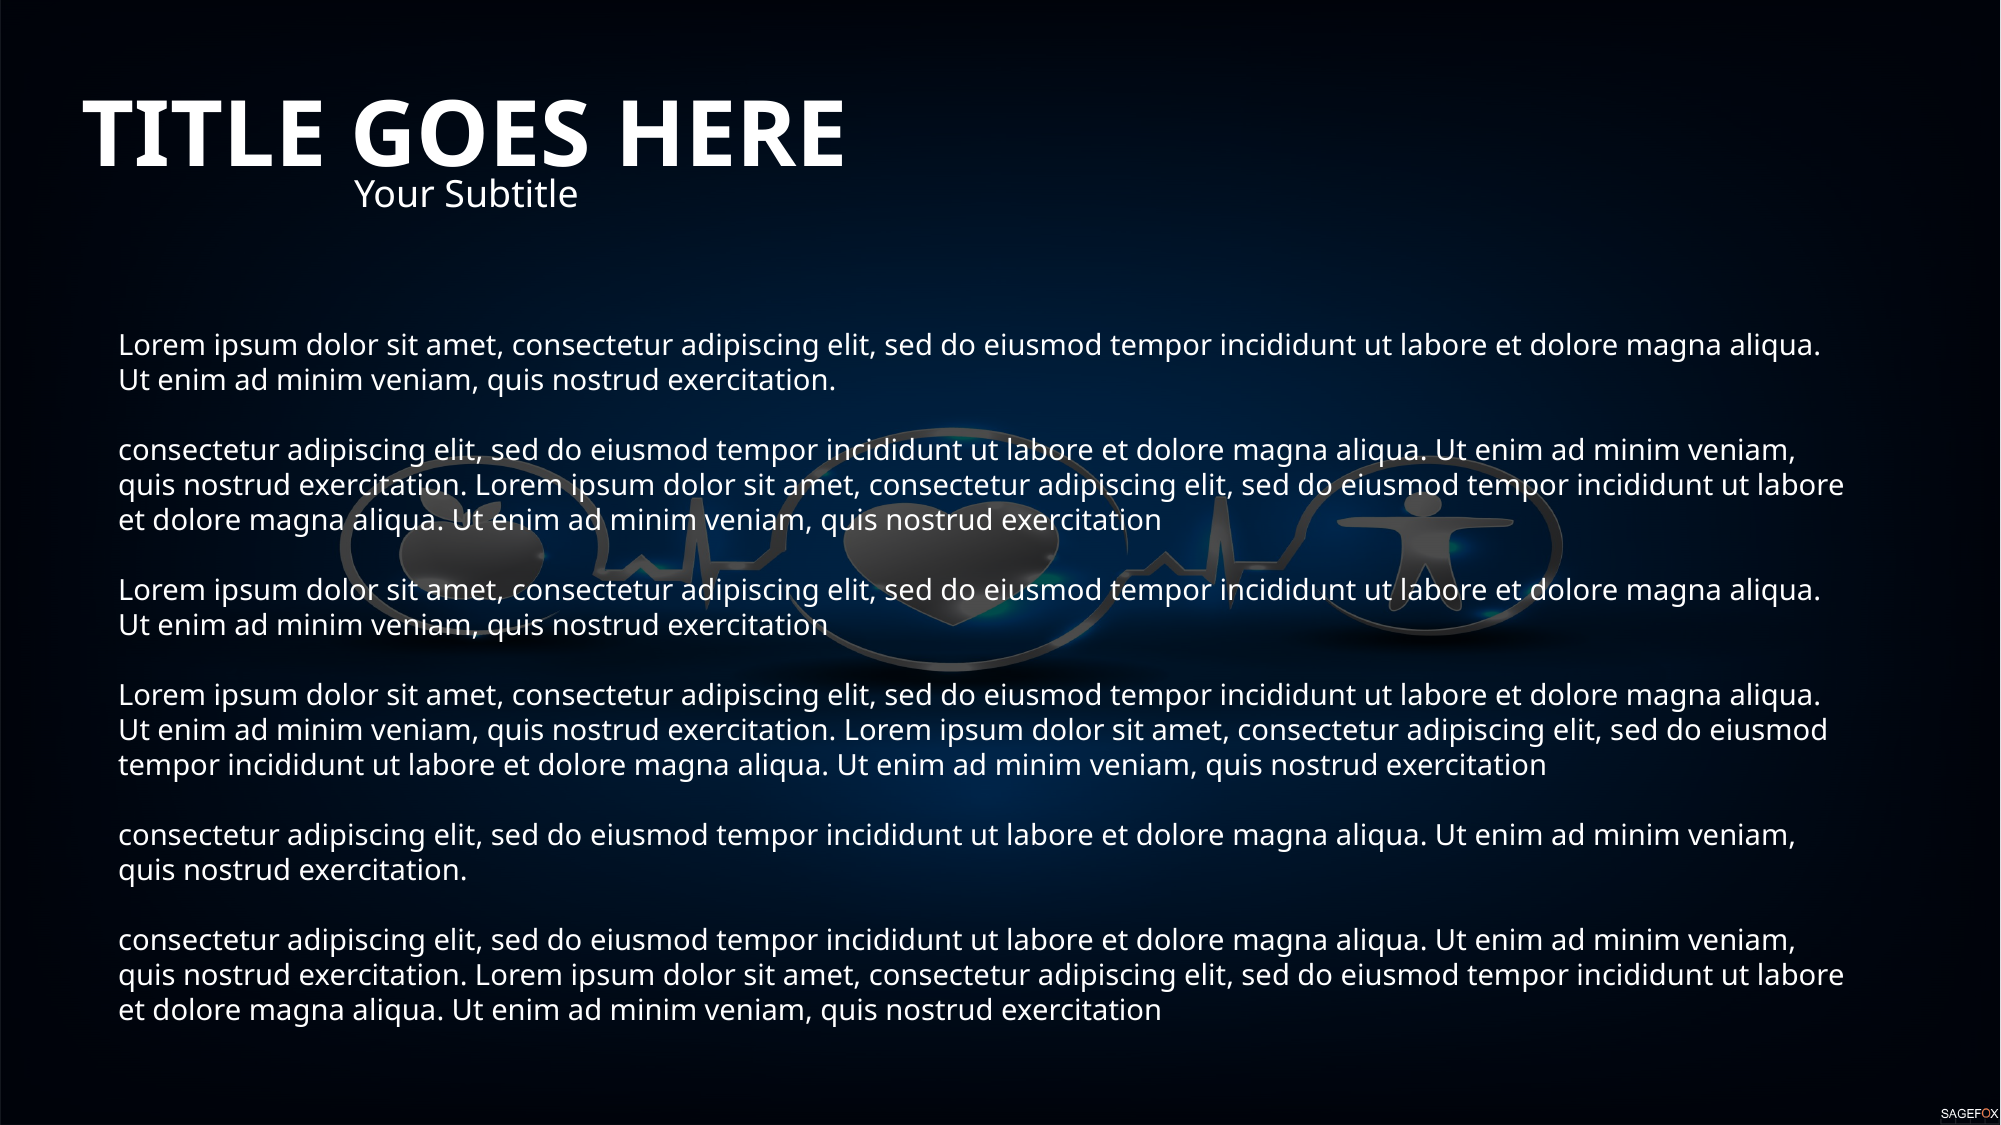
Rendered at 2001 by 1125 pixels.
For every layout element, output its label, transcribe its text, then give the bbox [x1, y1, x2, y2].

text_box Lorem ipsum dolor sit amet, consectetur adipiscing elit, sed do eiusmod tempor incididunt ut labore et dolore magna aliqua. Ut enim ad minim veniam, quis nostrud exercitation. consectetur adipiscing elit, sed do eiusmod tempor incididunt ut labore et dolore magna aliqua. Ut enim ad minim veniam, quis nostrud exercitation. Lorem ipsum dolor sit amet, consectetur adipiscing elit, sed do eiusmod tempor incididunt ut labore et dolore magna aliqua. Ut enim ad minim veniam, quis nostrud exercitation Lorem ipsum dolor sit amet, consectetur adipiscing elit, sed do eiusmod tempor incididunt ut labore et dolore magna aliqua. Ut enim ad minim veniam, quis nostrud exercitation Lorem ipsum dolor sit amet, consectetur adipiscing elit, sed do eiusmod tempor incididunt ut labore et dolore magna aliqua. Ut enim ad minim veniam, quis nostrud exercitation. Lorem ipsum dolor sit amet, consectetur adipiscing elit, sed do eiusmod tempor incididunt ut labore et dolore magna aliqua. Ut enim ad minim veniam, quis nostrud exercitation consectetur adipiscing elit, sed do eiusmod tempor incididunt ut labore et dolore magna aliqua. Ut enim ad minim veniam, quis nostrud exercitation. consectetur adipiscing elit, sed do eiusmod tempor incididunt ut labore et dolore magna aliqua. Ut enim ad minim veniam, quis nostrud exercitation. Lorem ipsum dolor sit amet, consectetur adipiscing elit, sed do eiusmod tempor incididunt ut labore et dolore magna aliqua. Ut enim ad minim veniam, quis nostrud exercitation [103, 319, 1866, 1069]
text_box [13, 66, 918, 224]
picture [0, 0, 2001, 1125]
